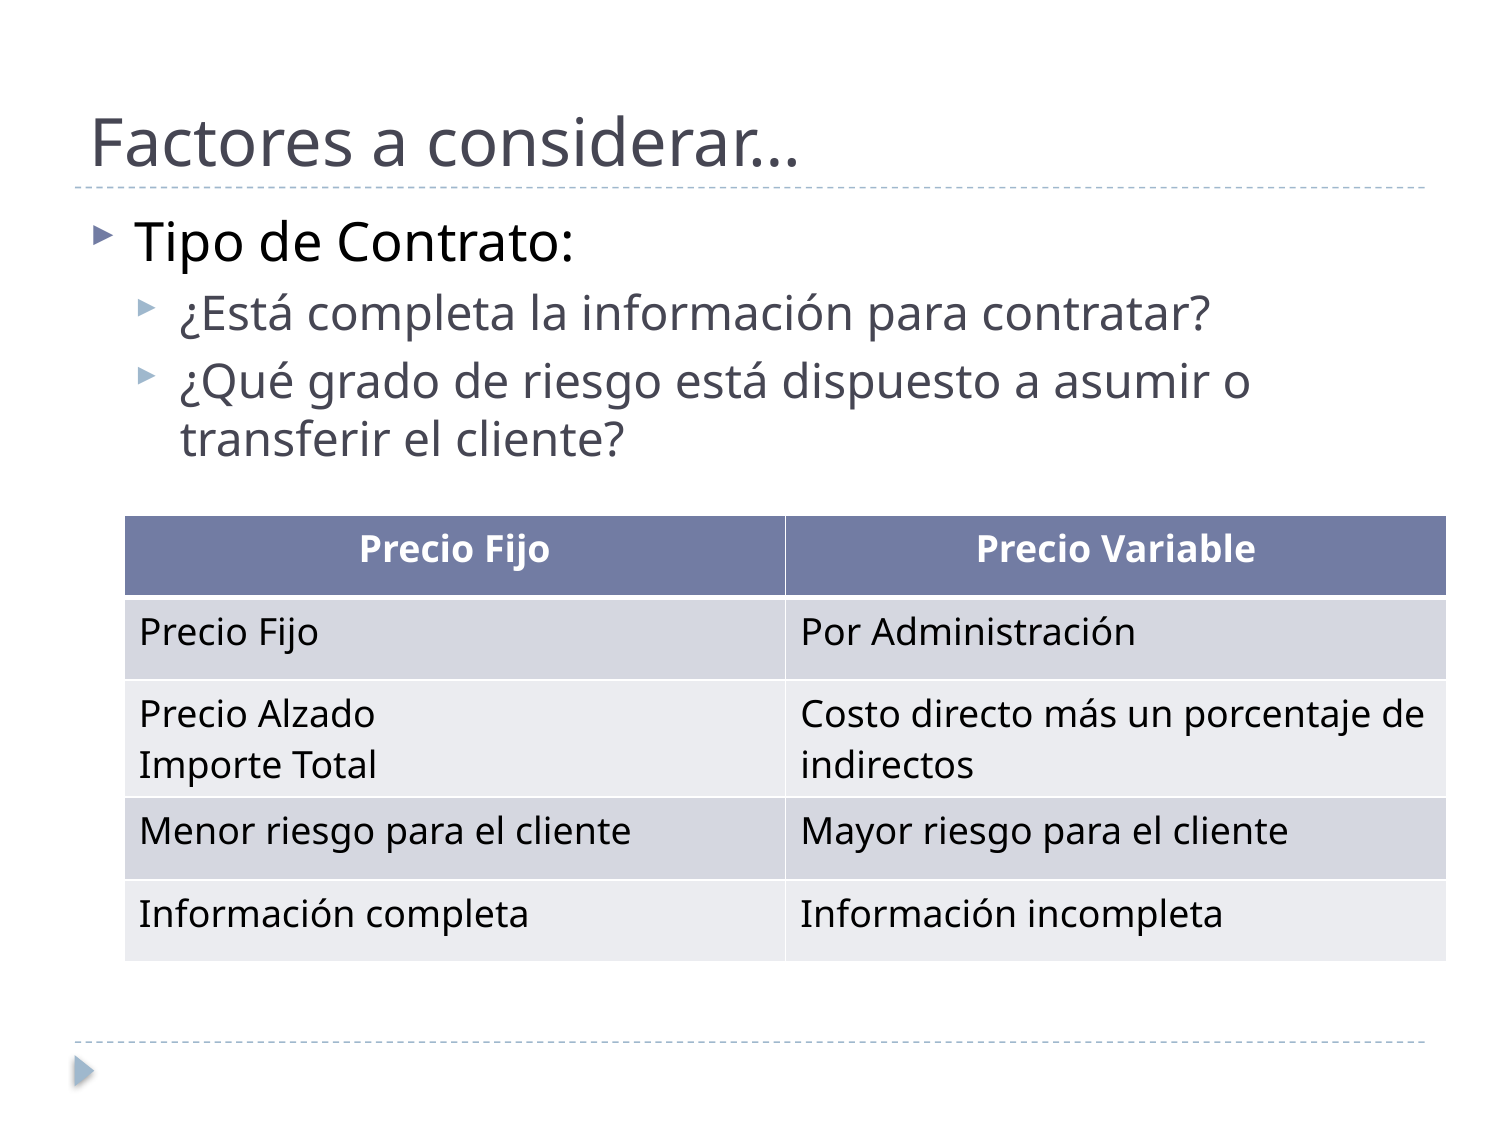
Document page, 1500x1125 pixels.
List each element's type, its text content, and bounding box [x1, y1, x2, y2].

table_header Precio Fijo [125, 516, 785, 595]
title Factores a considerar… [75, 24, 1425, 188]
table_cell Información completa [125, 881, 785, 961]
table_cell Precio Alzado Importe Total [125, 681, 785, 796]
table_cell Información incompleta [786, 881, 1446, 961]
table_cell Menor riesgo para el cliente [125, 798, 785, 879]
table_header Precio Variable [786, 516, 1446, 595]
table_cell Costo directo más un porcentaje de indirectos [786, 681, 1446, 796]
table_cell Precio Fijo [125, 600, 785, 679]
list Tipo de Contrato: ¿Está completa la información para contratar? ¿Qué grado de riesgo está dispuesto a asumir o transferir el cliente? [75, 200, 1425, 1010]
table_cell Mayor riesgo para el cliente [786, 798, 1446, 879]
table_cell Por Administración [786, 600, 1446, 679]
